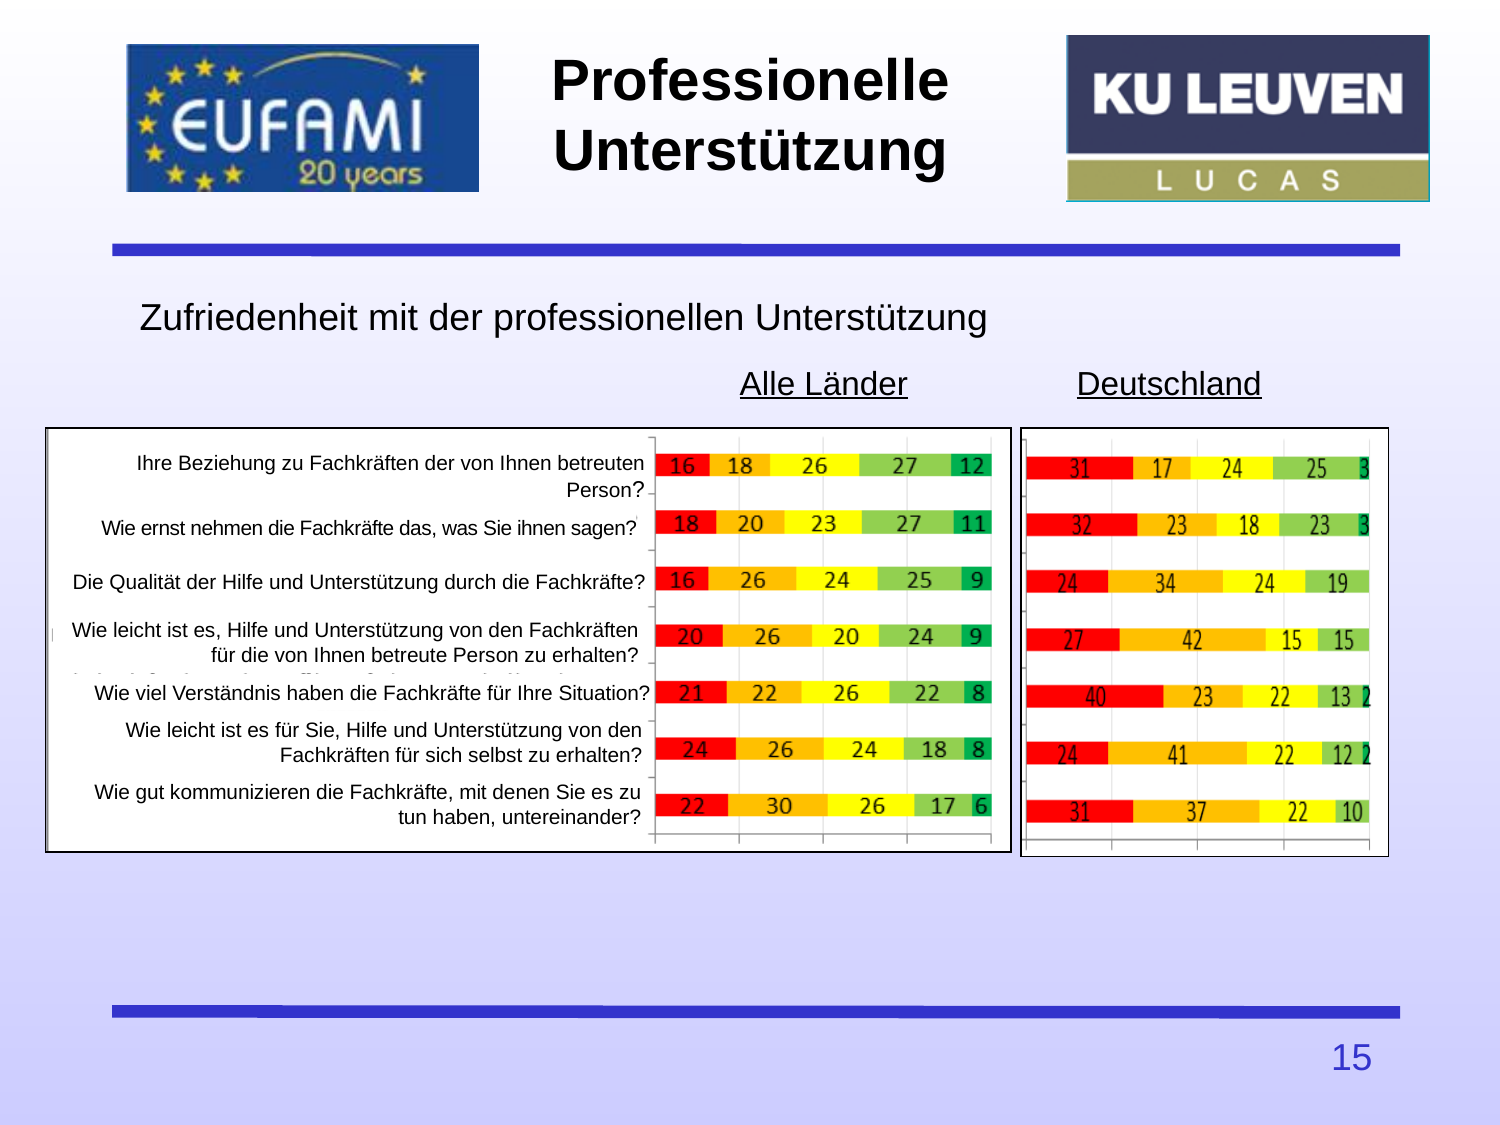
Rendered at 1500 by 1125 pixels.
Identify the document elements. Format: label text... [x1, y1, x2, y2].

picture [126, 44, 479, 192]
picture [1066, 34, 1430, 203]
text_box Zufriedenheit mit der professionellen Unterstützung Alle Länder Deutschland [124, 285, 1377, 411]
picture [1021, 428, 1389, 857]
title Professionelle Unterstützung [467, 35, 1035, 142]
slide_number 15 [1074, 1024, 1388, 1101]
picture [46, 428, 1011, 852]
